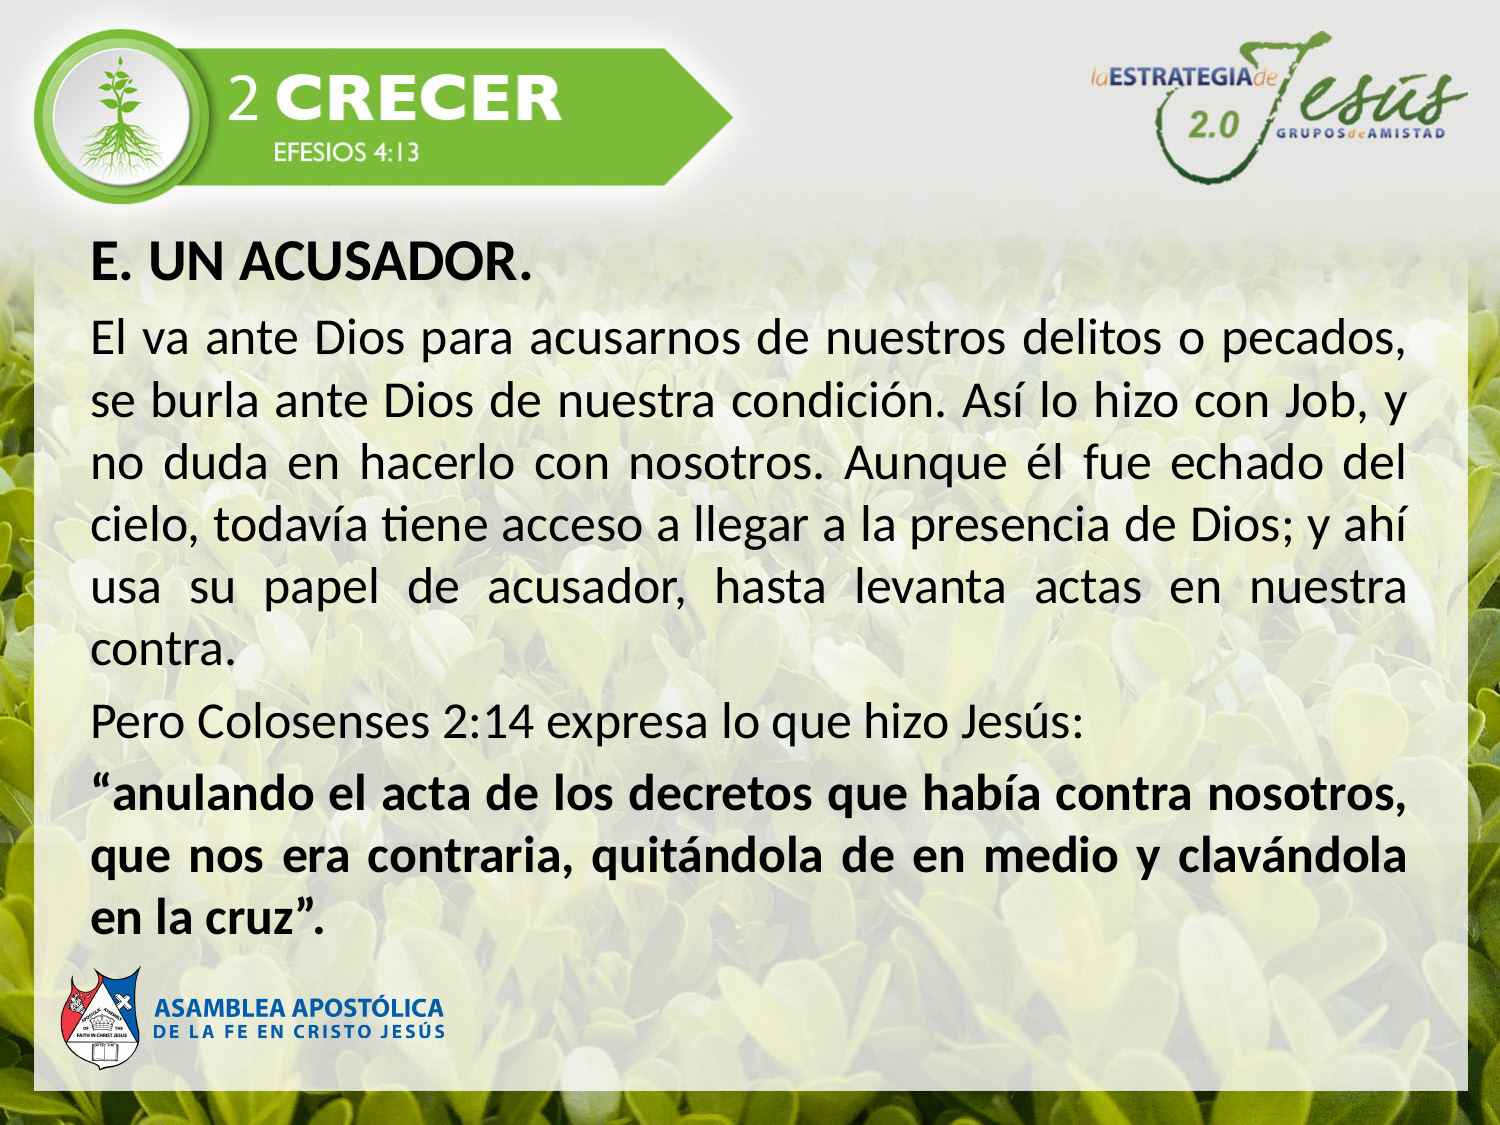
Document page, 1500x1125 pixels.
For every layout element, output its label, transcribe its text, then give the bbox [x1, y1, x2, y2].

picture [0, 0, 1500, 1125]
list E. UN ACUSADOR. El va ante Dios para acusarnos de nuestros delitos o pecados, se burla ante Dios de nuestra condición. Así lo hizo con Job, y no duda en hacerlo con nosotros. Aunque él fue echado del cielo, todavía tiene acceso a llegar a la presencia de Dios; y ahí usa su papel de acusador, hasta levanta actas en nuestra contra. Pero Colosenses 2:14 expresa lo que hizo Jesús: “anulando el acta de los decretos que había contra nosotros, que nos era contraria, quitándola de en medio y clavándola en la cruz”. [75, 214, 1425, 957]
